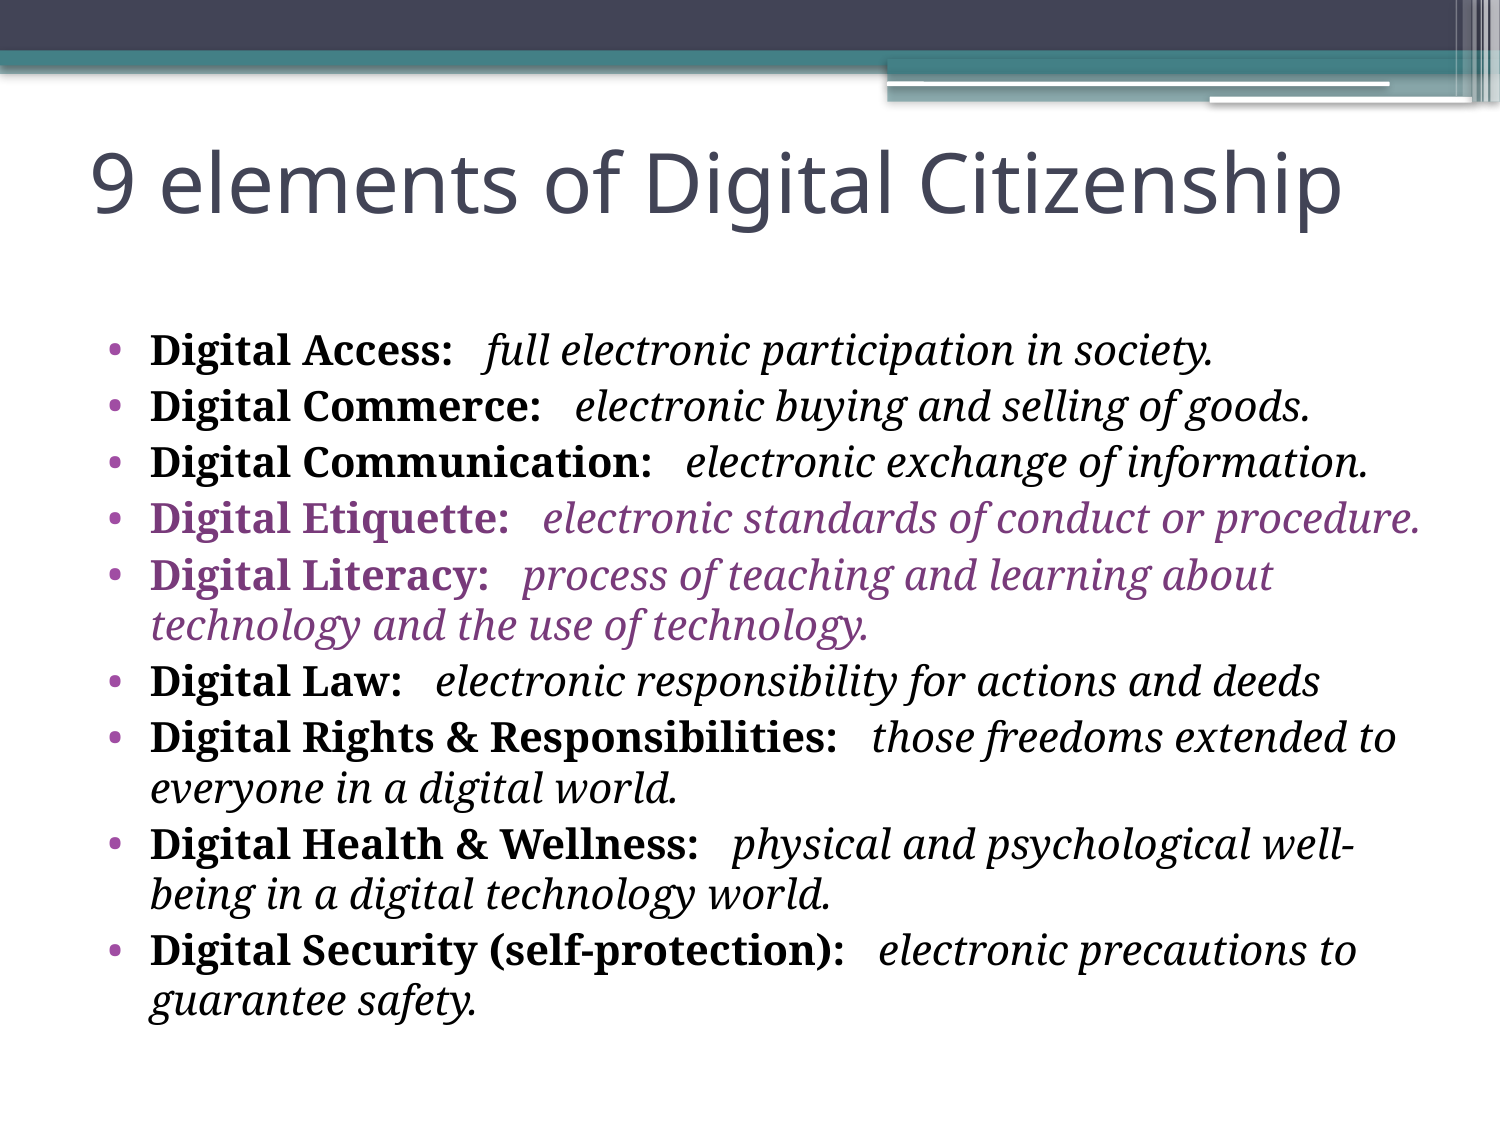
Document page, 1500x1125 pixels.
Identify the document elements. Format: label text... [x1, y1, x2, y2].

title 9 elements of Digital Citizenship [75, 43, 1425, 315]
list Digital Access: full electronic participation in society. Digital Commerce: electronic buying and selling of goods. Digital Communication: electronic exchange of information. Digital Etiquette: electronic standards of conduct or procedure. Digital Literacy: process of teaching and learning about technology and the use of technology. Digital Law: electronic responsibility for actions and deeds Digital Rights & Responsibilities: those freedoms extended to everyone in a digital world. Digital Health & Wellness: physical and psychological well-being in a digital technology world. Digital Security (self-protection): electronic precautions to guarantee safety. [75, 315, 1454, 1098]
